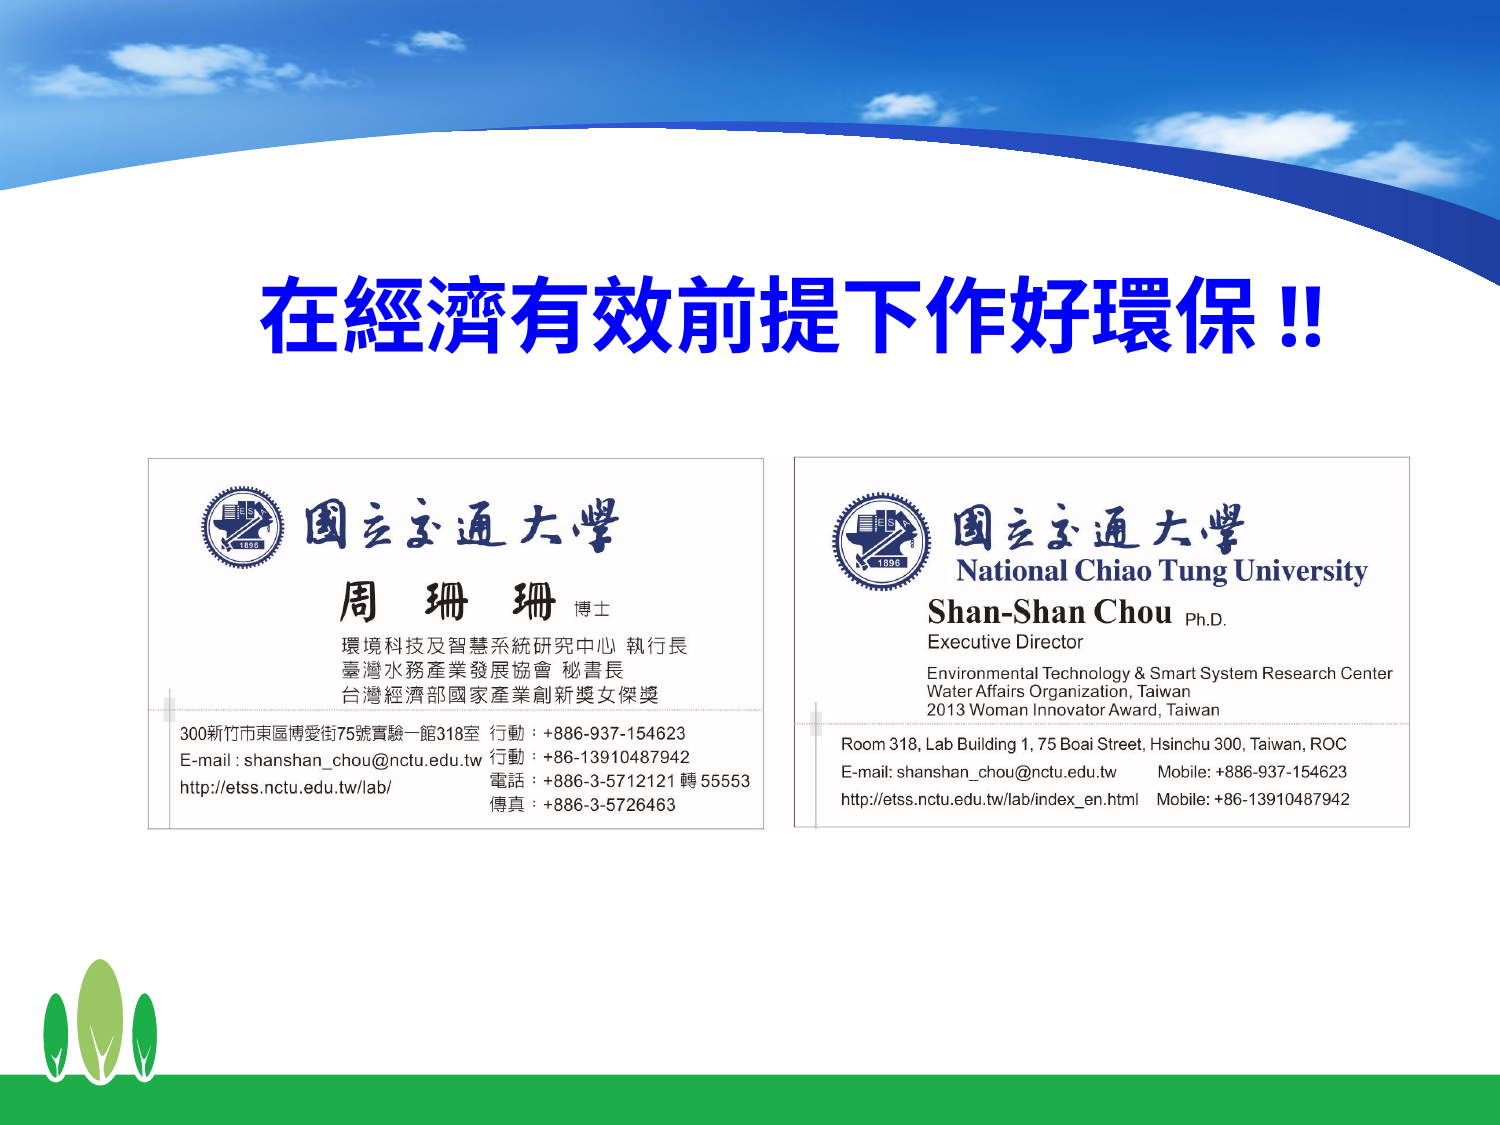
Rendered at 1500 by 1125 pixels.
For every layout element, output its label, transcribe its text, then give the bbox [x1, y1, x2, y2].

picture [0, 0, 1500, 221]
picture [147, 455, 1410, 836]
text_box 在經濟有效前提下作好環保!! [244, 255, 1341, 371]
